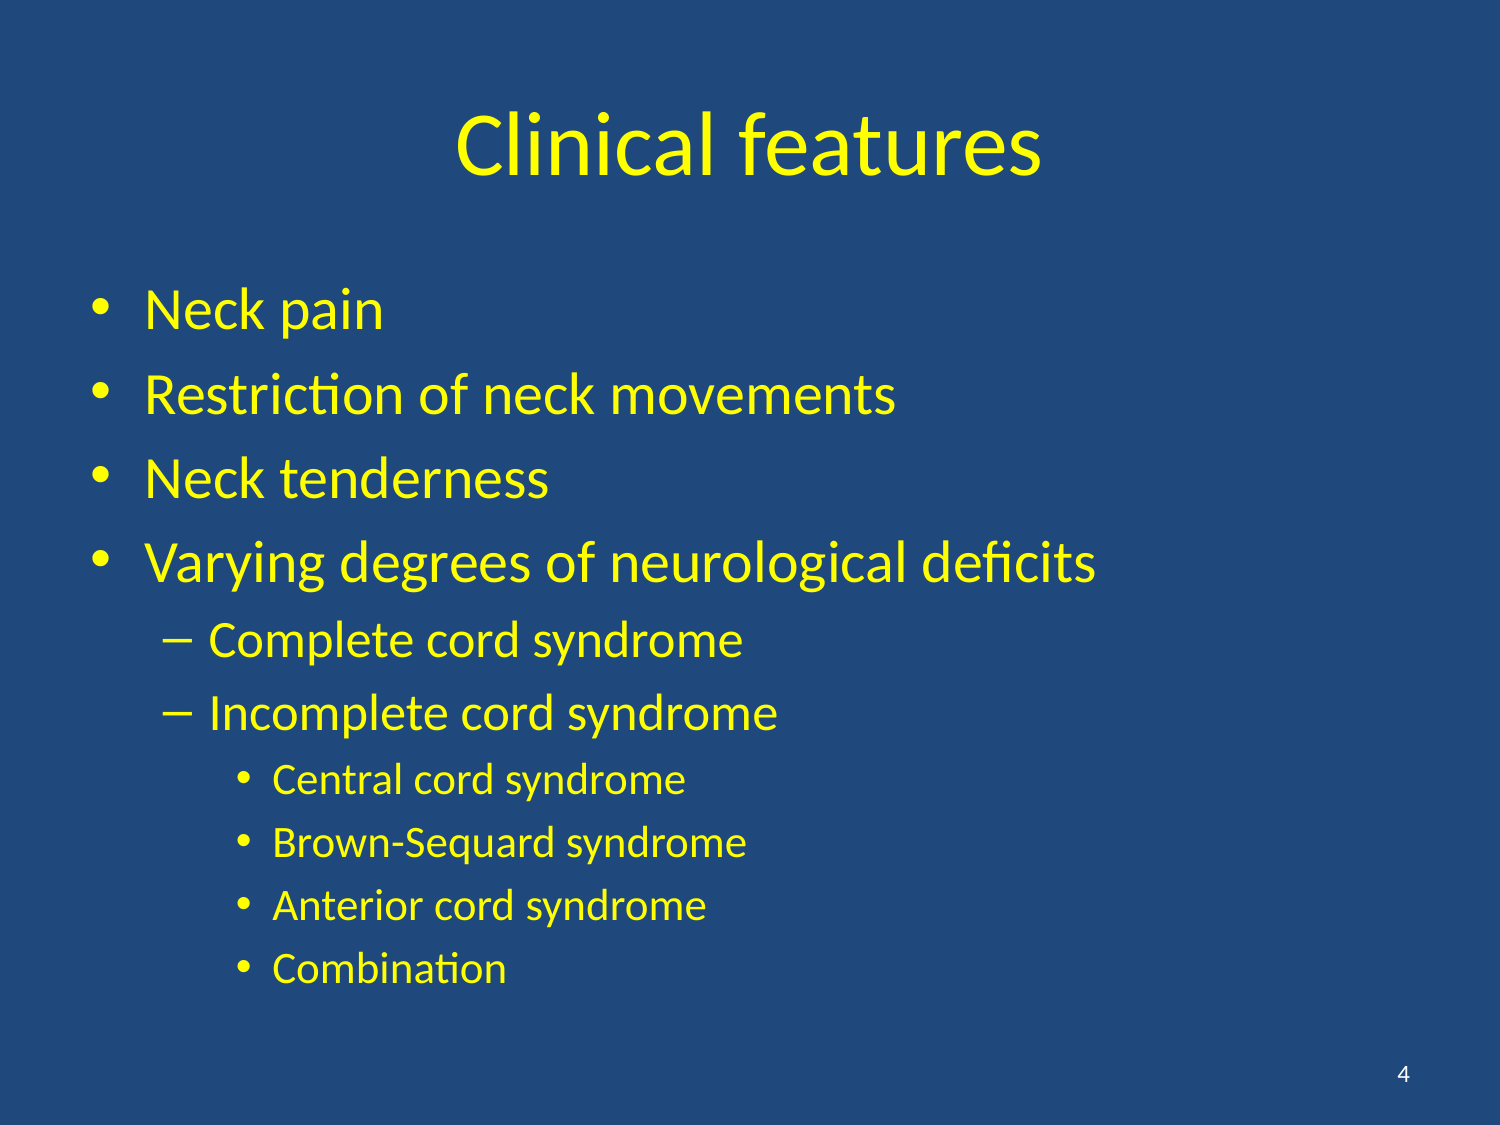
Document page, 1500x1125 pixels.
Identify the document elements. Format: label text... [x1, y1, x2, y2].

list Neck pain Restriction of neck movements Neck tenderness Varying degrees of neurological deficits Complete cord syndrome Incomplete cord syndrome Central cord syndrome Brown-Sequard syndrome Anterior cord syndrome Combination [75, 262, 1425, 1005]
title Clinical features [75, 45, 1425, 233]
slide_number 4 [1074, 1042, 1425, 1103]
